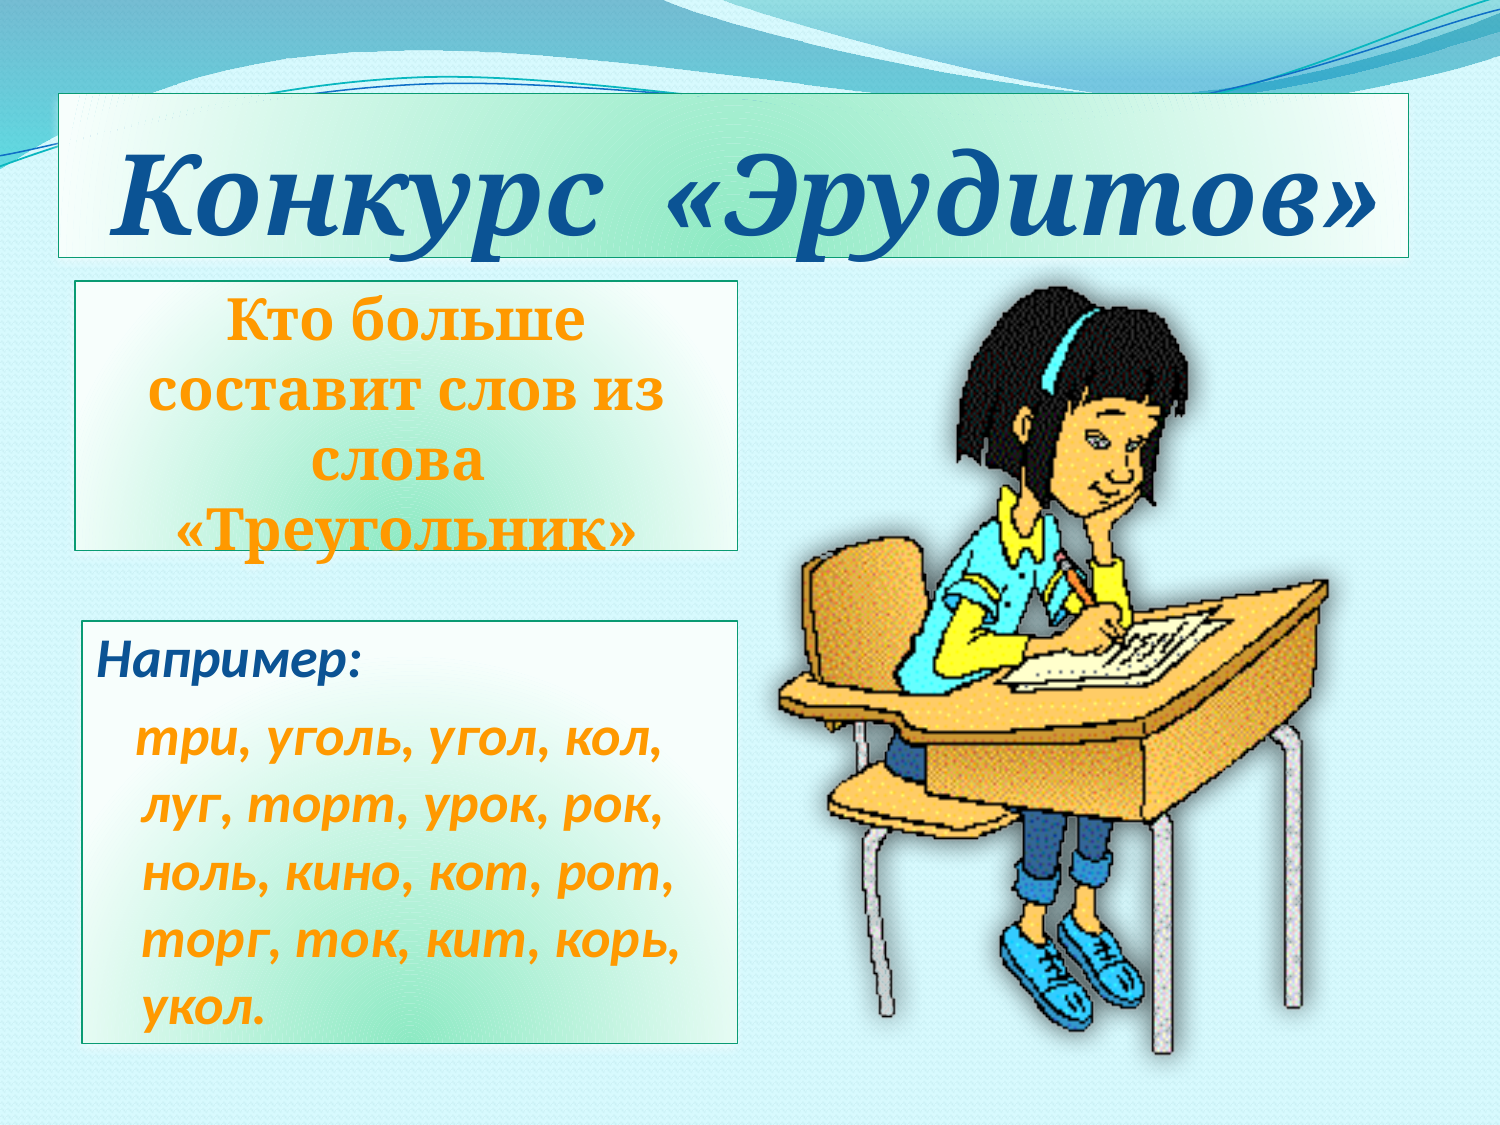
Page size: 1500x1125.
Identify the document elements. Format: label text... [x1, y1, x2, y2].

title Конкурс «Эрудитов» [58, 93, 1409, 258]
list Например: три, уголь, угол, кол, луг, торт, урок, рок, ноль, кино, кот, рот, торг, ток, кит, корь, укол. [81, 620, 738, 1044]
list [773, 280, 1337, 1062]
list Кто больше составит слов из слова «Треугольник» [74, 280, 738, 551]
